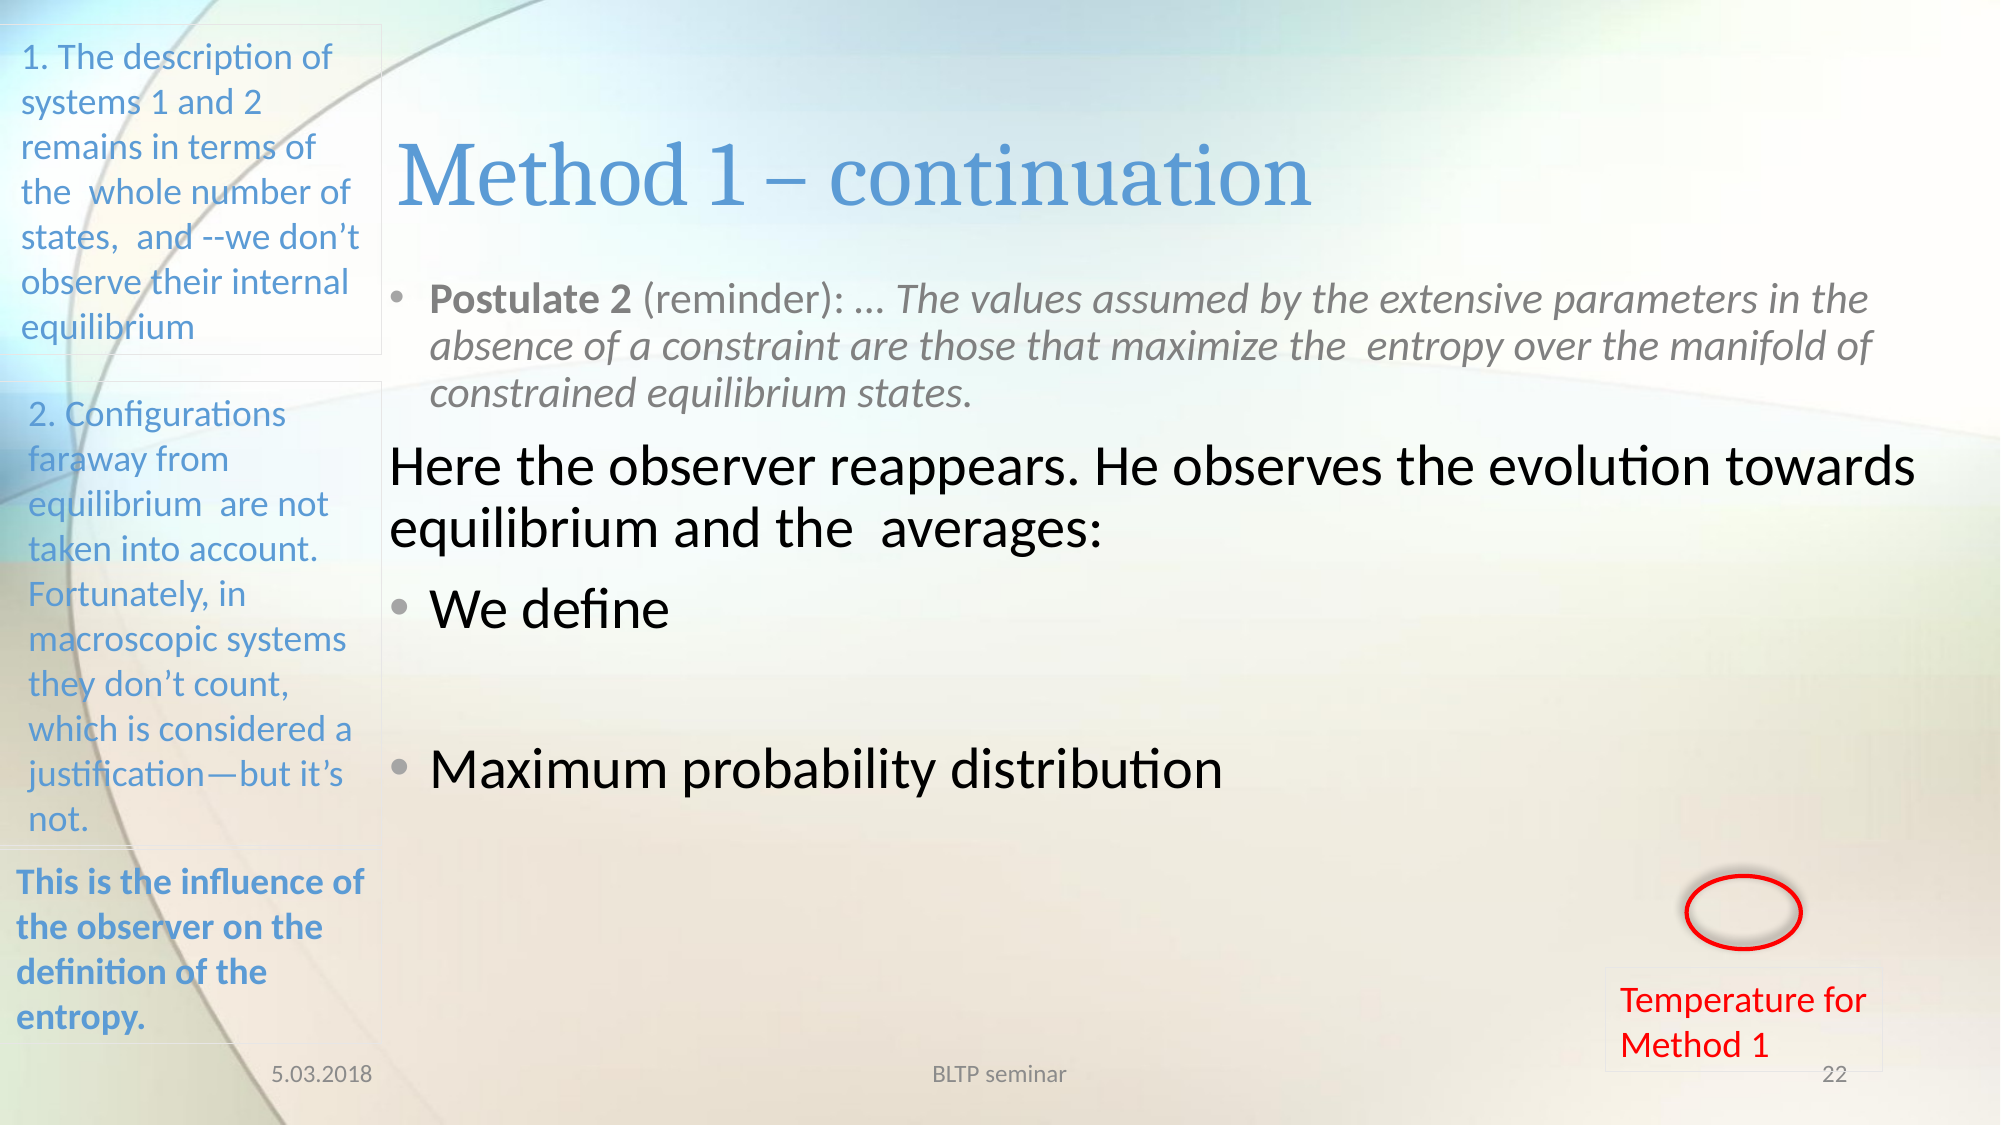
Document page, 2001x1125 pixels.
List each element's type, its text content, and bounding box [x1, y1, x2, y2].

picture [0, 25, 381, 354]
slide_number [256, 1042, 675, 1103]
picture [0, 0, 2001, 1125]
text_box This is the influence of the observer on the definition of the entropy. [0, 849, 382, 1044]
text_box 2. Configurations faraway from equilibrium are not taken into account. Fortunately, in macroscopic systems they don’t count, which is considered a justification—but it’s not. [0, 381, 382, 846]
text_box Temperature for Method 1 [1605, 967, 1883, 1072]
title Method 1 – continuation [382, 59, 1863, 278]
footer BLTP seminar [762, 1042, 1238, 1103]
text_box [1685, 875, 1802, 950]
slide_number 22 [1325, 1042, 1863, 1103]
